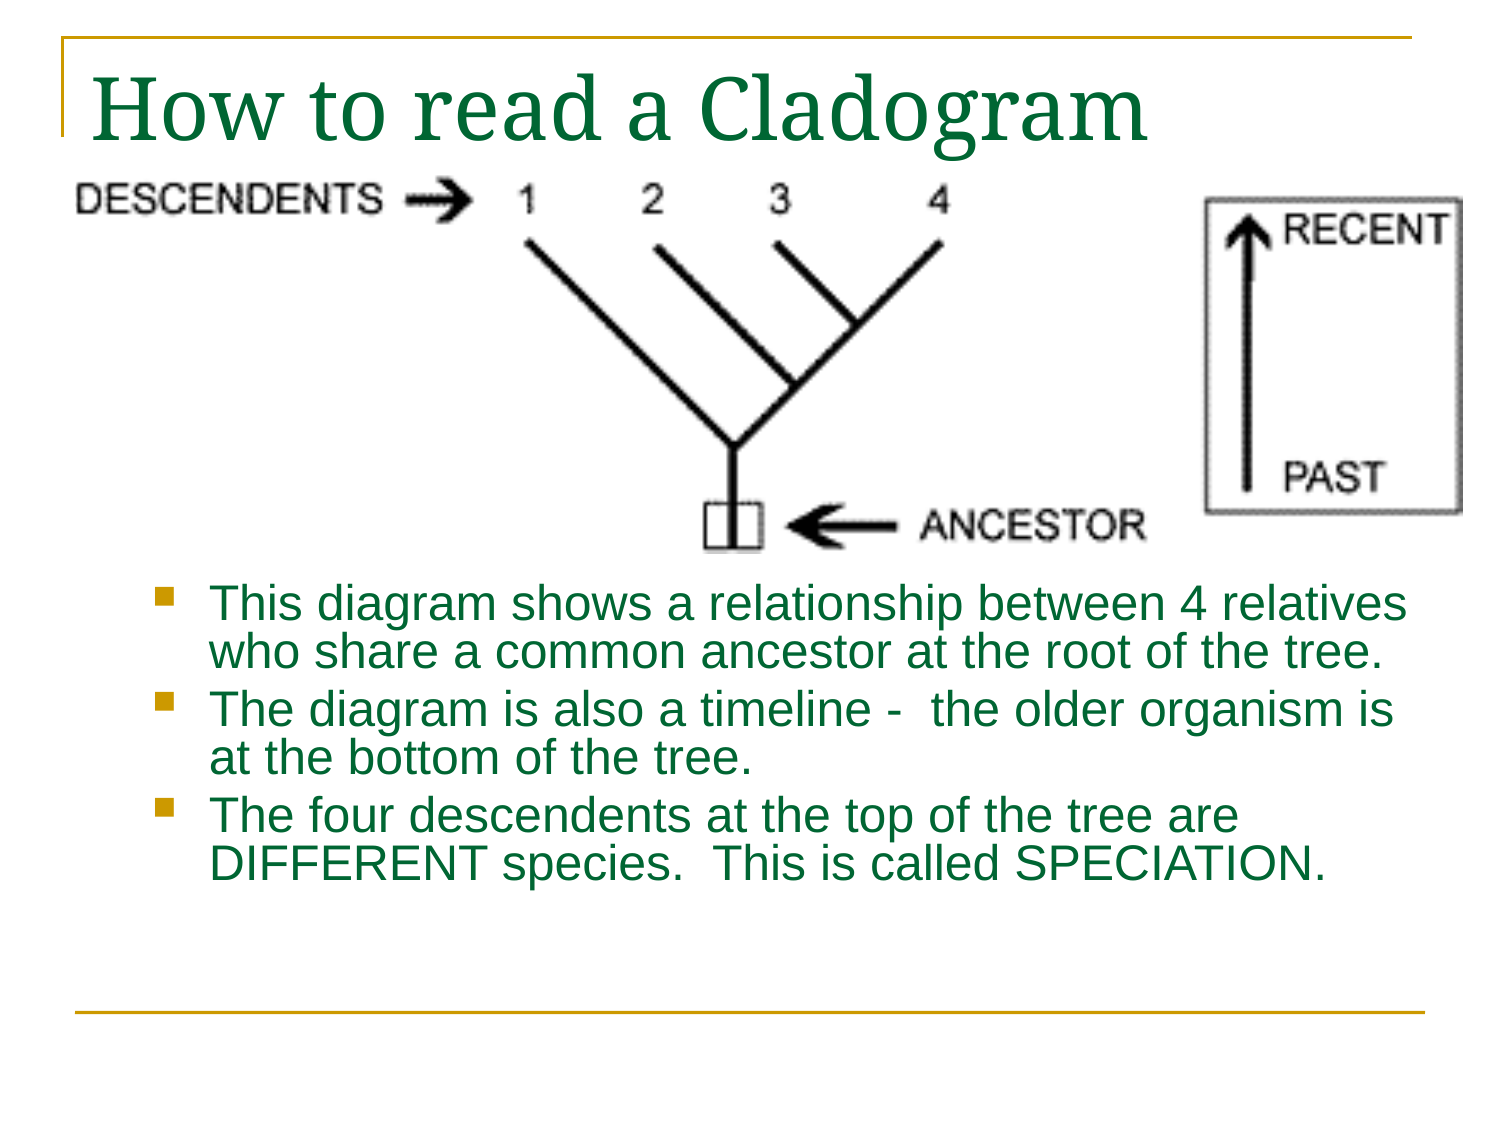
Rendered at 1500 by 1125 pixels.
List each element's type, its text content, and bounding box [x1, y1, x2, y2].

title How to read a Cladogram [74, 45, 1426, 174]
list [74, 174, 1463, 555]
list This diagram shows a relationship between 4 relatives who share a common ancestor at the root of the tree. The diagram is also a timeline - the older organism is at the bottom of the tree. The four descendents at the top of the tree are DIFFERENT species. This is called SPECIATION. [137, 574, 1438, 788]
